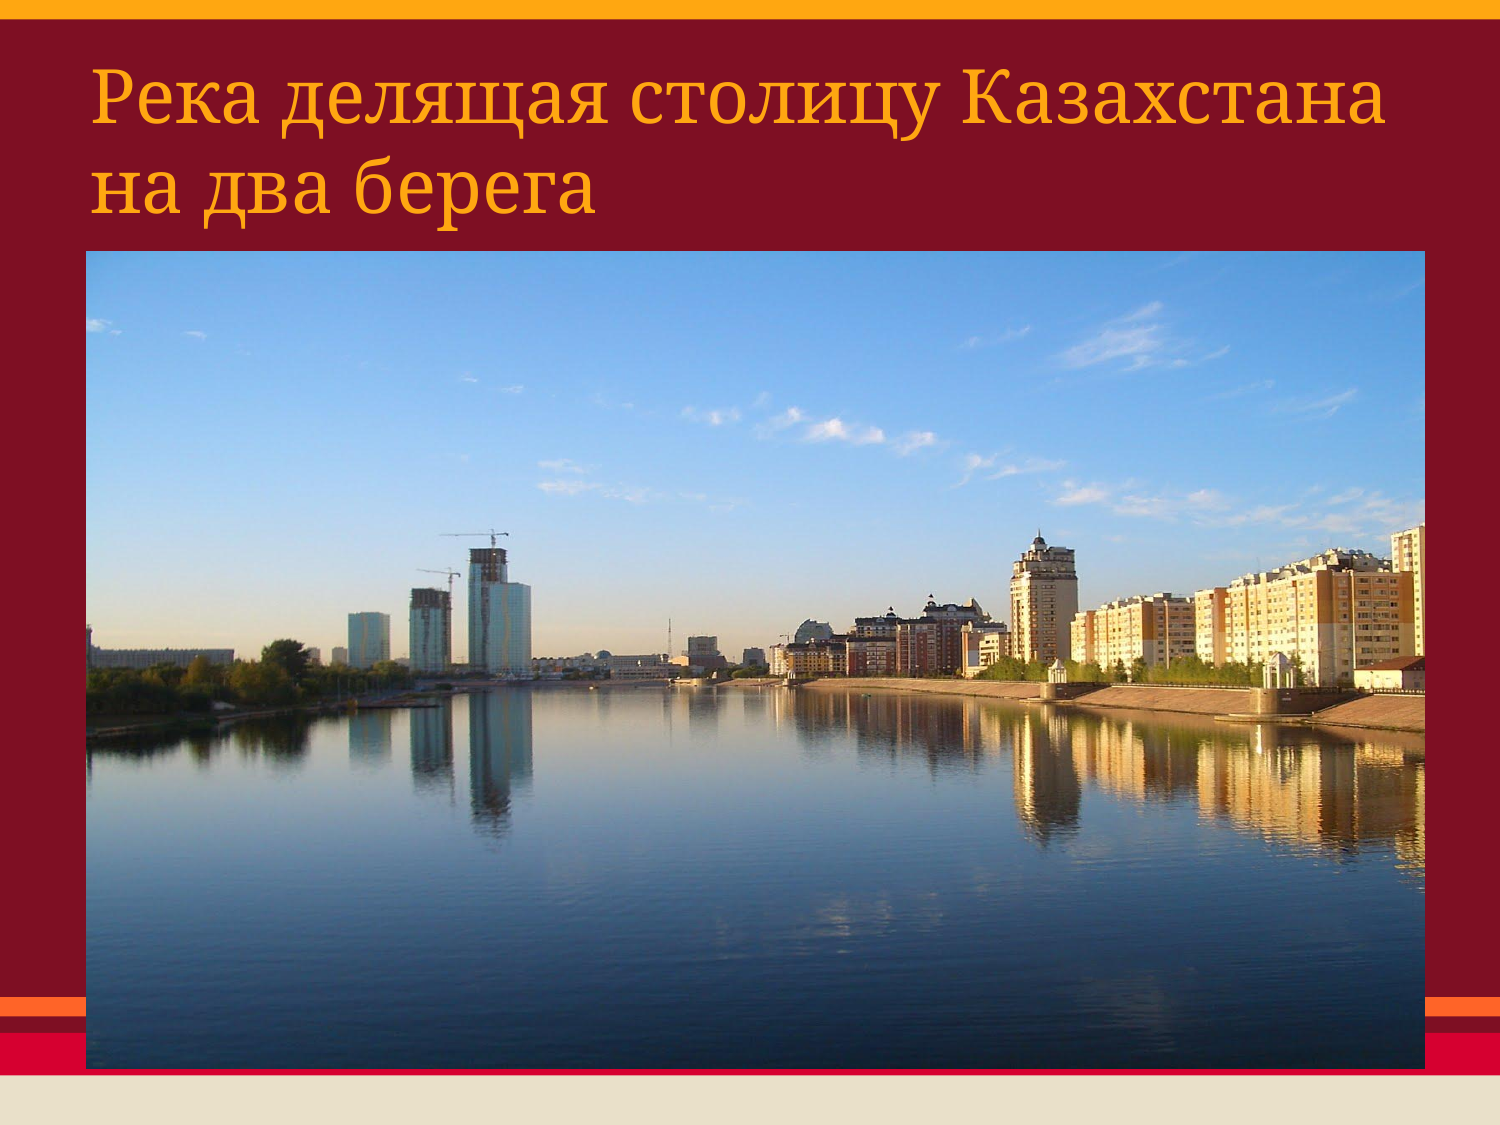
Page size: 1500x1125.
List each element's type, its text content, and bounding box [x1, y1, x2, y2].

picture [85, 250, 1426, 1069]
title Река делящая столицу Казахстана на два берега [75, 45, 1425, 233]
